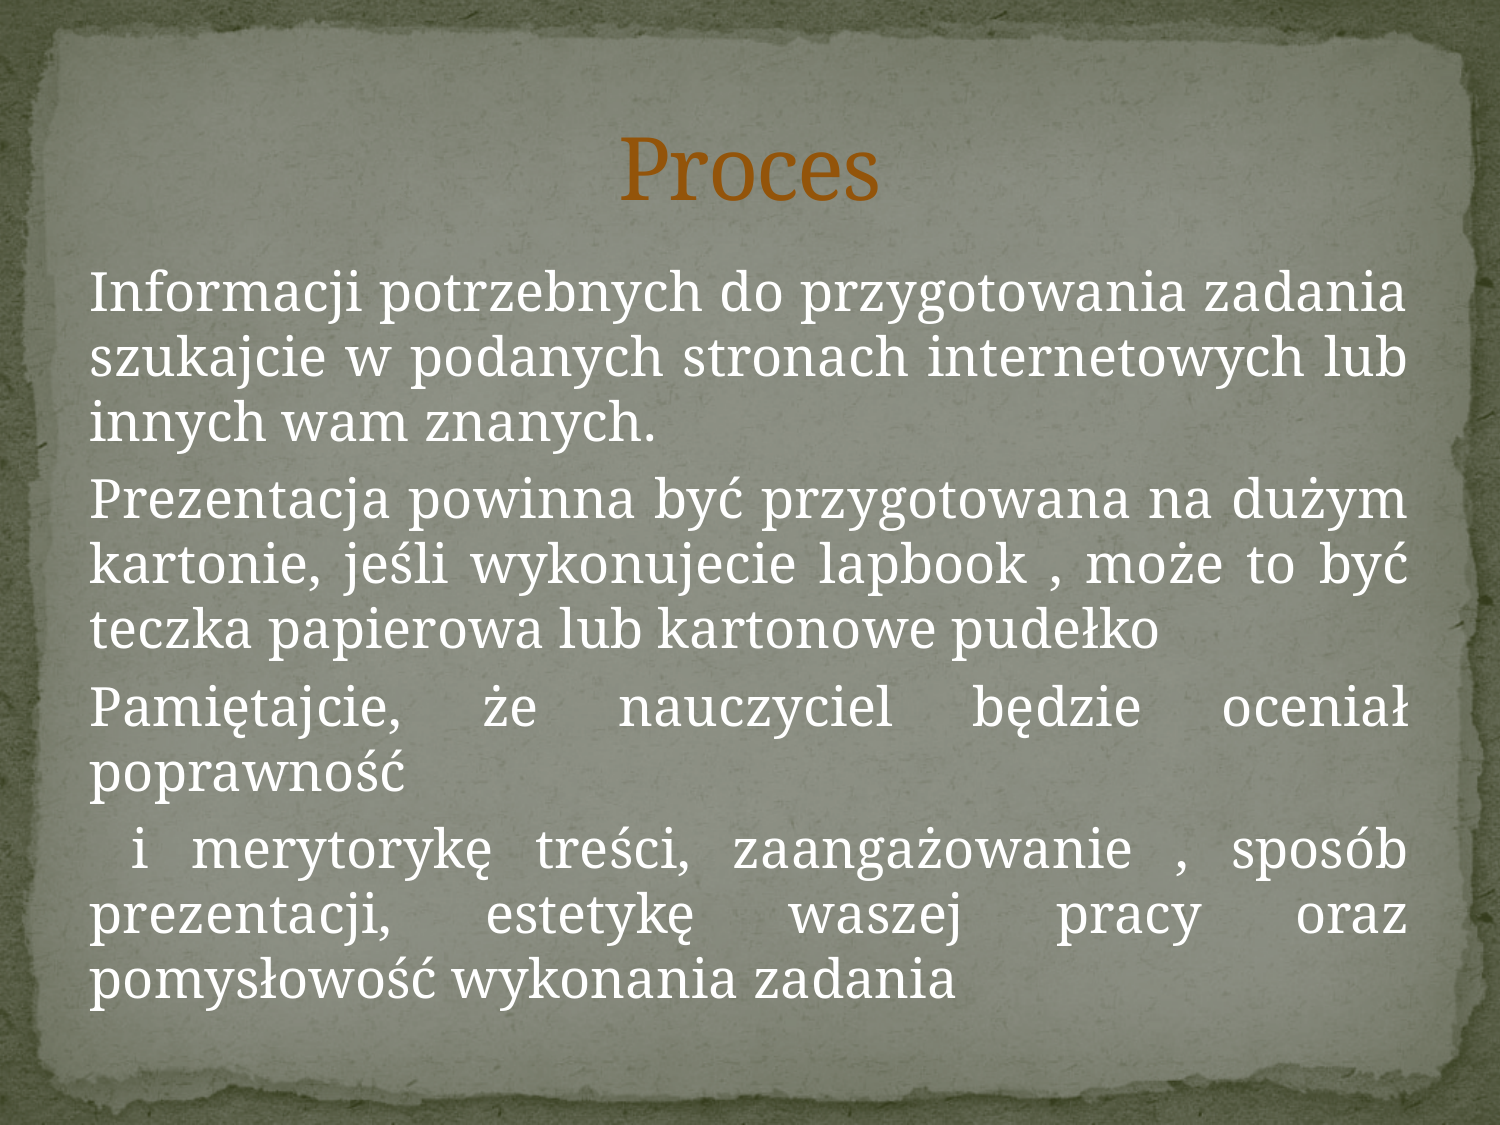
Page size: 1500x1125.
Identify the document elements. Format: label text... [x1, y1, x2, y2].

title Proces [74, 24, 1425, 225]
list Informacji potrzebnych do przygotowania zadania szukajcie w podanych stronach internetowych lub innych wam znanych. Prezentacja powinna być przygotowana na dużym kartonie, jeśli wykonujecie lapbook , może to być teczka papierowa lub kartonowe pudełko Pamiętajcie, że nauczyciel będzie oceniał poprawność i merytorykę treści, zaangażowanie , sposób prezentacji, estetykę waszej pracy oraz pomysłowość wykonania zadania [75, 249, 1425, 1000]
